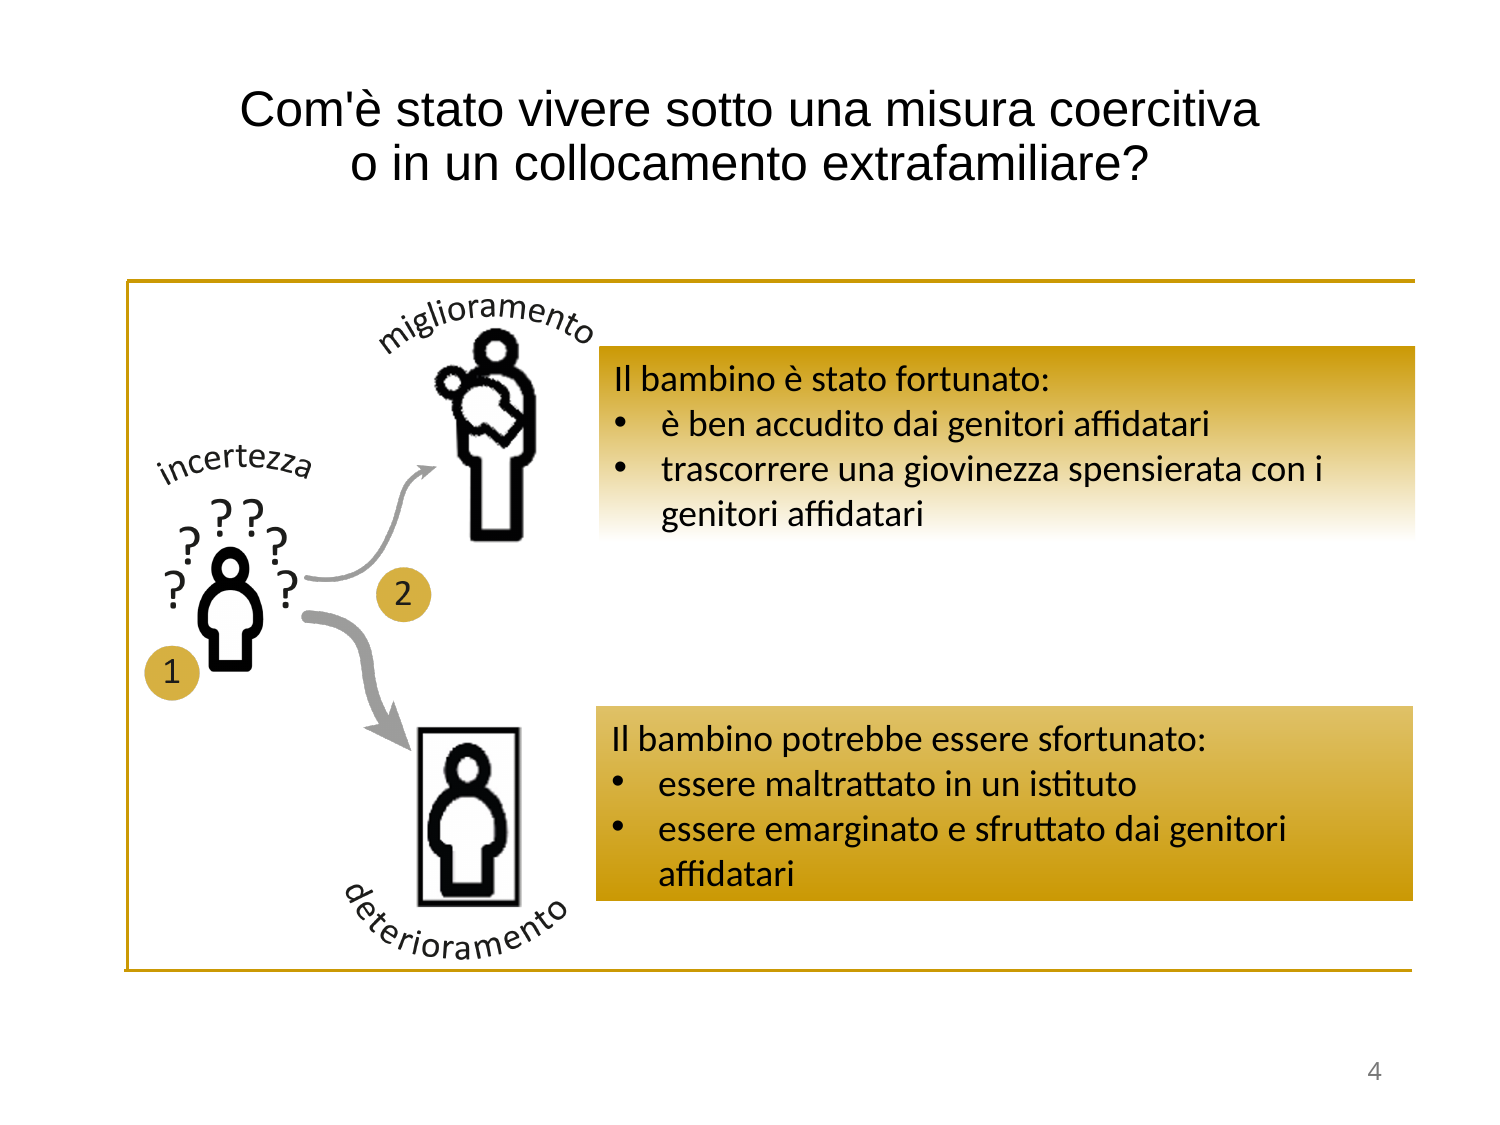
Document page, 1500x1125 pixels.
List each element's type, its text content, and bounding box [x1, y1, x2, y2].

text_box Il bambino potrebbe essere sfortunato: essere maltrattato in un istituto essere emarginato e sfruttato dai genitori affidatari [616, 706, 1413, 901]
title Com'è stato vivere sotto una misura coercitiva o in un collocamento extrafamiliare? [103, 59, 1397, 216]
text_box Il bambino è stato fortunato: è ben accudito dai genitori affidatari trascorrere una giovinezza spensierata con i genitori affidatari [616, 346, 1416, 542]
picture [105, 285, 616, 971]
slide_number 4 [1059, 1042, 1397, 1103]
